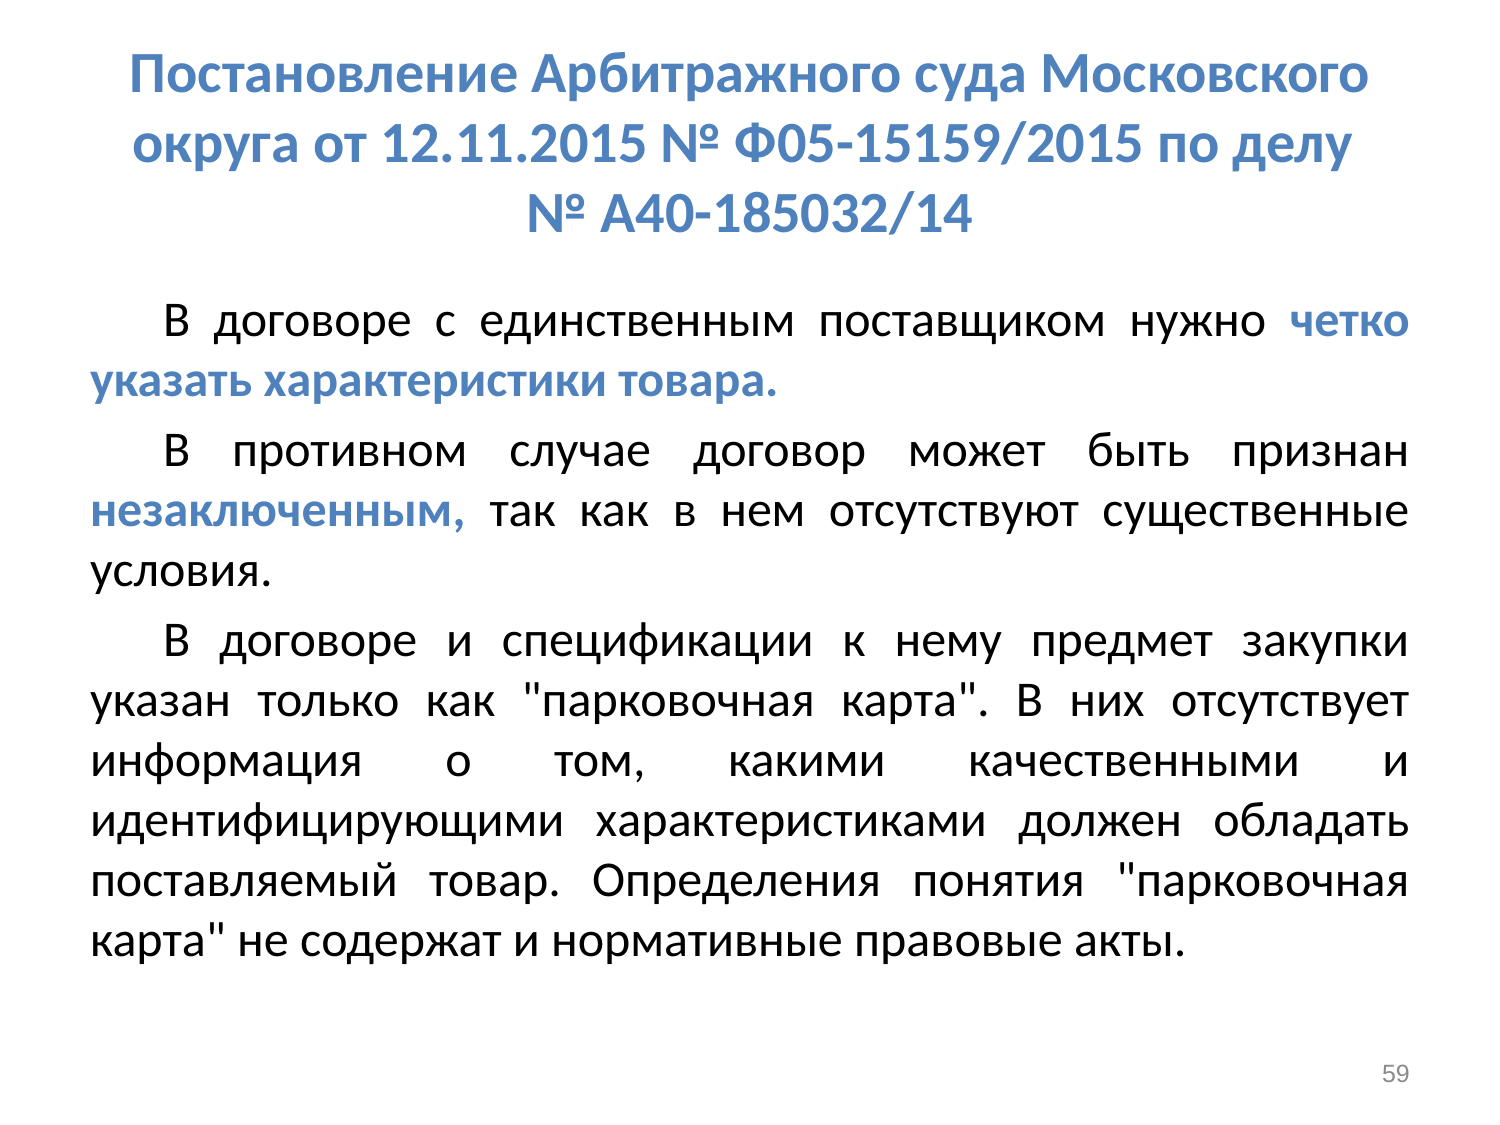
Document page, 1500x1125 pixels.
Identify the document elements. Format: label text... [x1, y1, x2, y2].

title Постановление Арбитражного суда Московского округа от 12.11.2015 № Ф05-15159/2015 по делу № А40-185032/14 [75, 45, 1425, 233]
list В договоре с единственным поставщиком нужно четко указать характеристики товара. В противном случае договор может быть признан незаключенным, так как в нем отсутствуют существенные условия. В договоре и спецификации к нему предмет закупки указан только как "парковочная карта". В них отсутствует информация о том, какими качественными и идентифицирующими характеристиками должен обладать поставляемый товар. Определения понятия "парковочная карта" не содержат и нормативные правовые акты. [75, 278, 1425, 1005]
slide_number 59 [1074, 1042, 1425, 1103]
